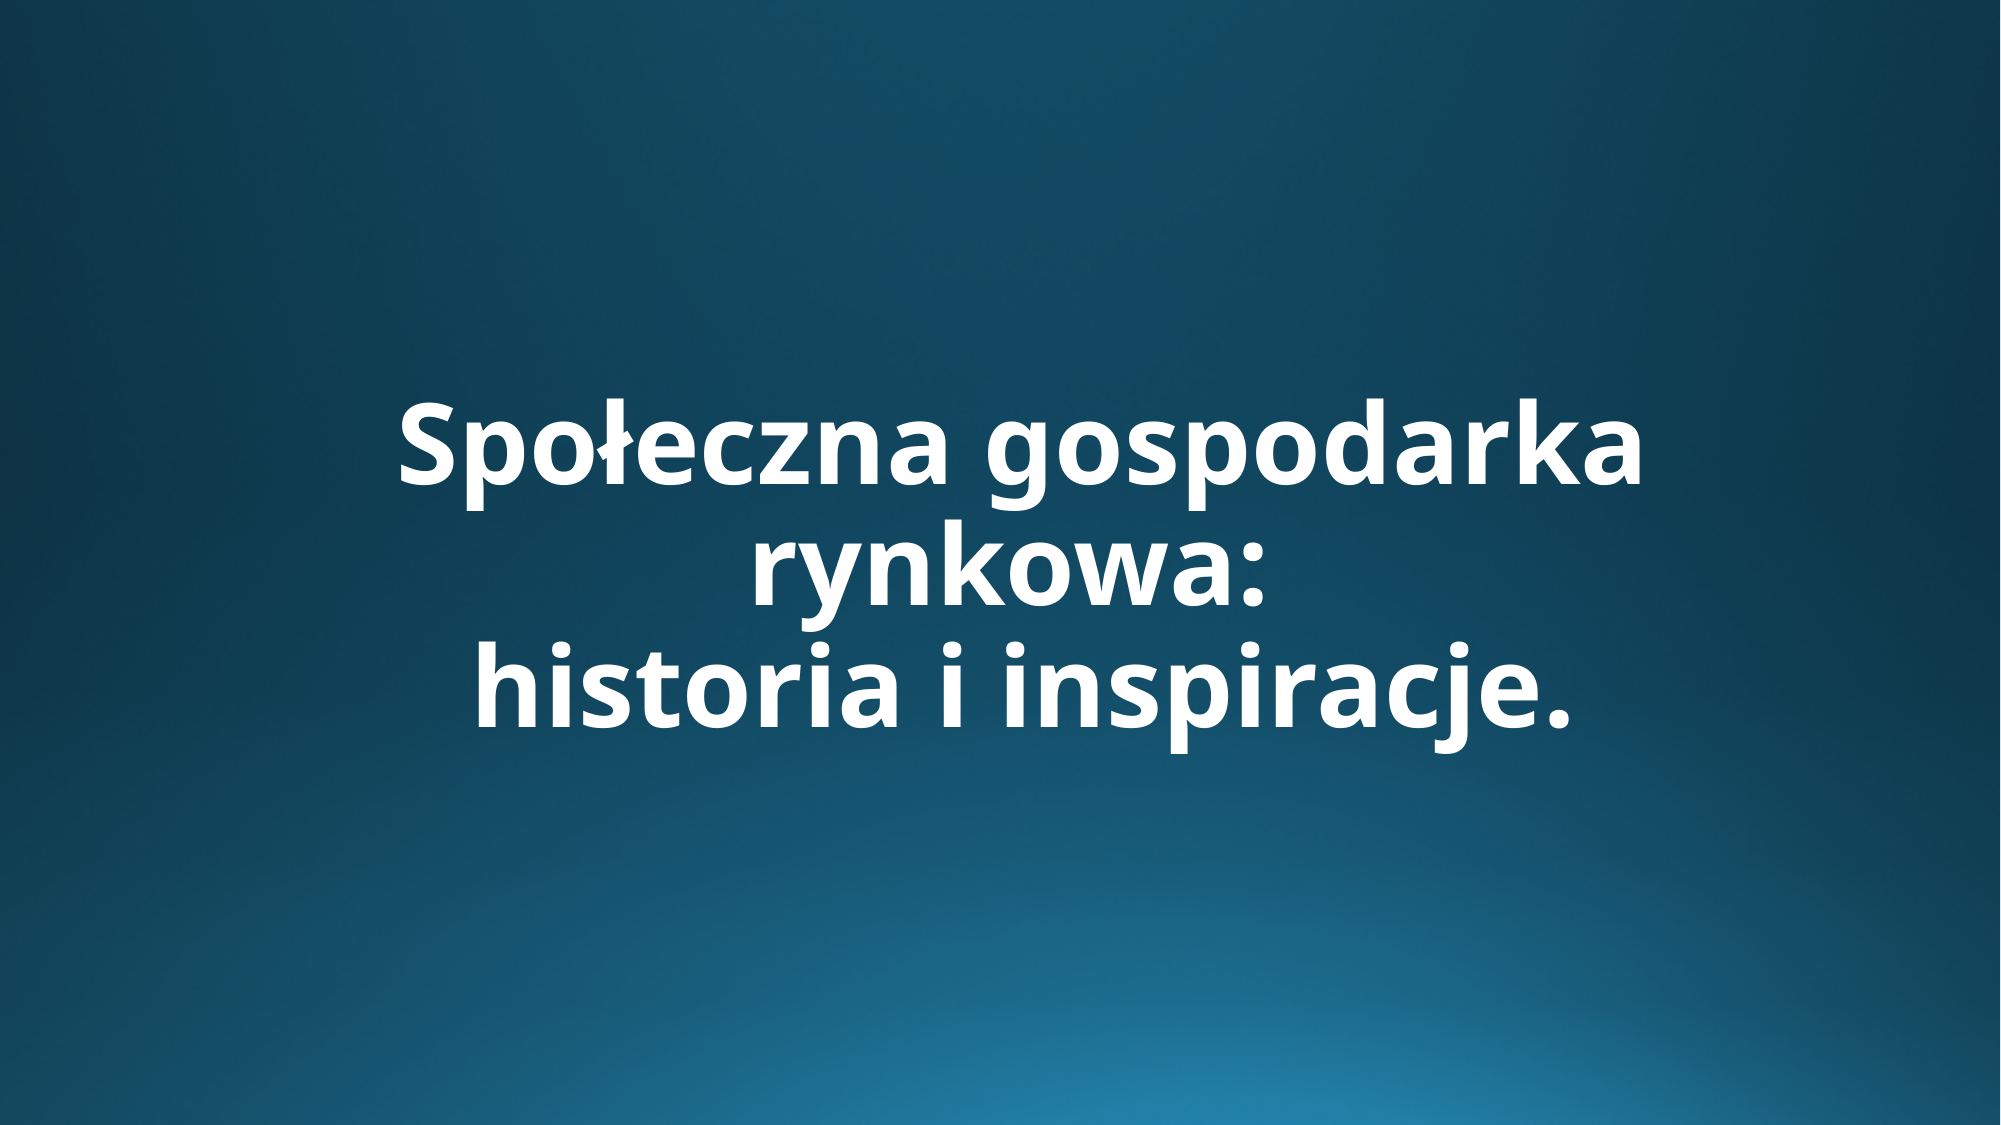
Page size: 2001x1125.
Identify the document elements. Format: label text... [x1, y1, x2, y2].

picture [0, 0, 2001, 1125]
title Społeczna gospodarka rynkowa: historia i inspiracje. [109, 290, 1937, 983]
